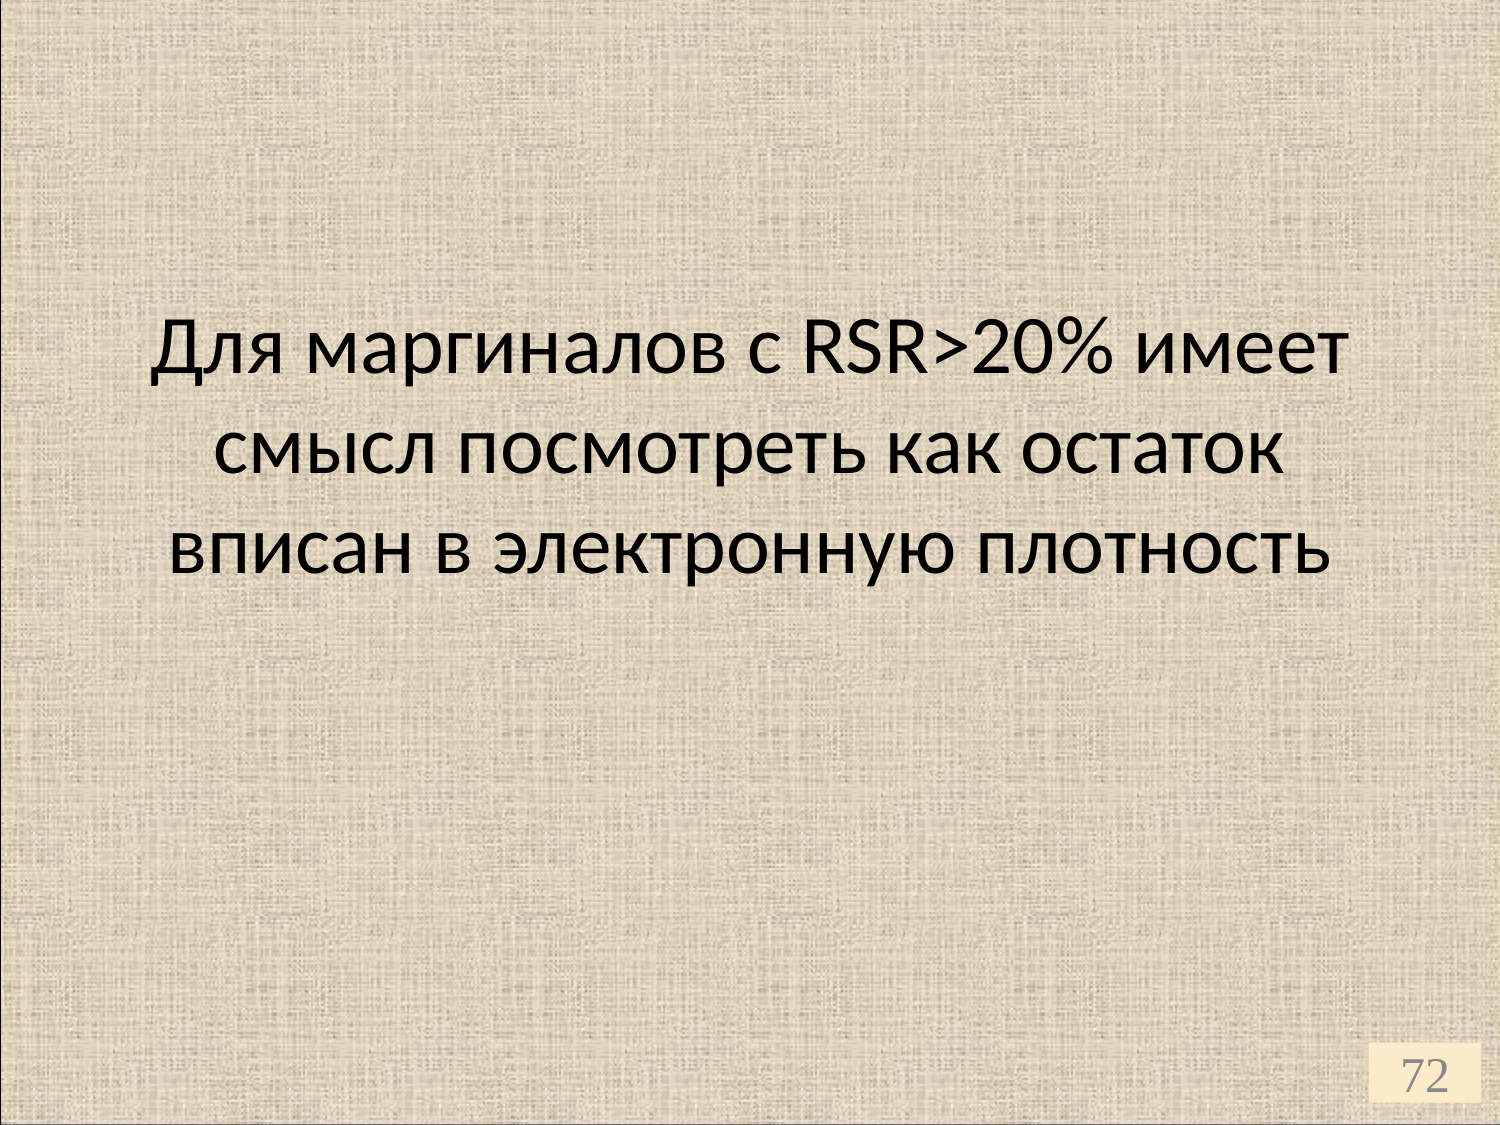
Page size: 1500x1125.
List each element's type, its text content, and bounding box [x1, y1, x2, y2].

picture [0, 0, 1500, 1125]
title Для маргиналов с RSR>20% имеет смысл посмотреть как остаток вписан в электронную плотность [75, 167, 1425, 713]
slide_number 72 [1368, 1042, 1482, 1103]
